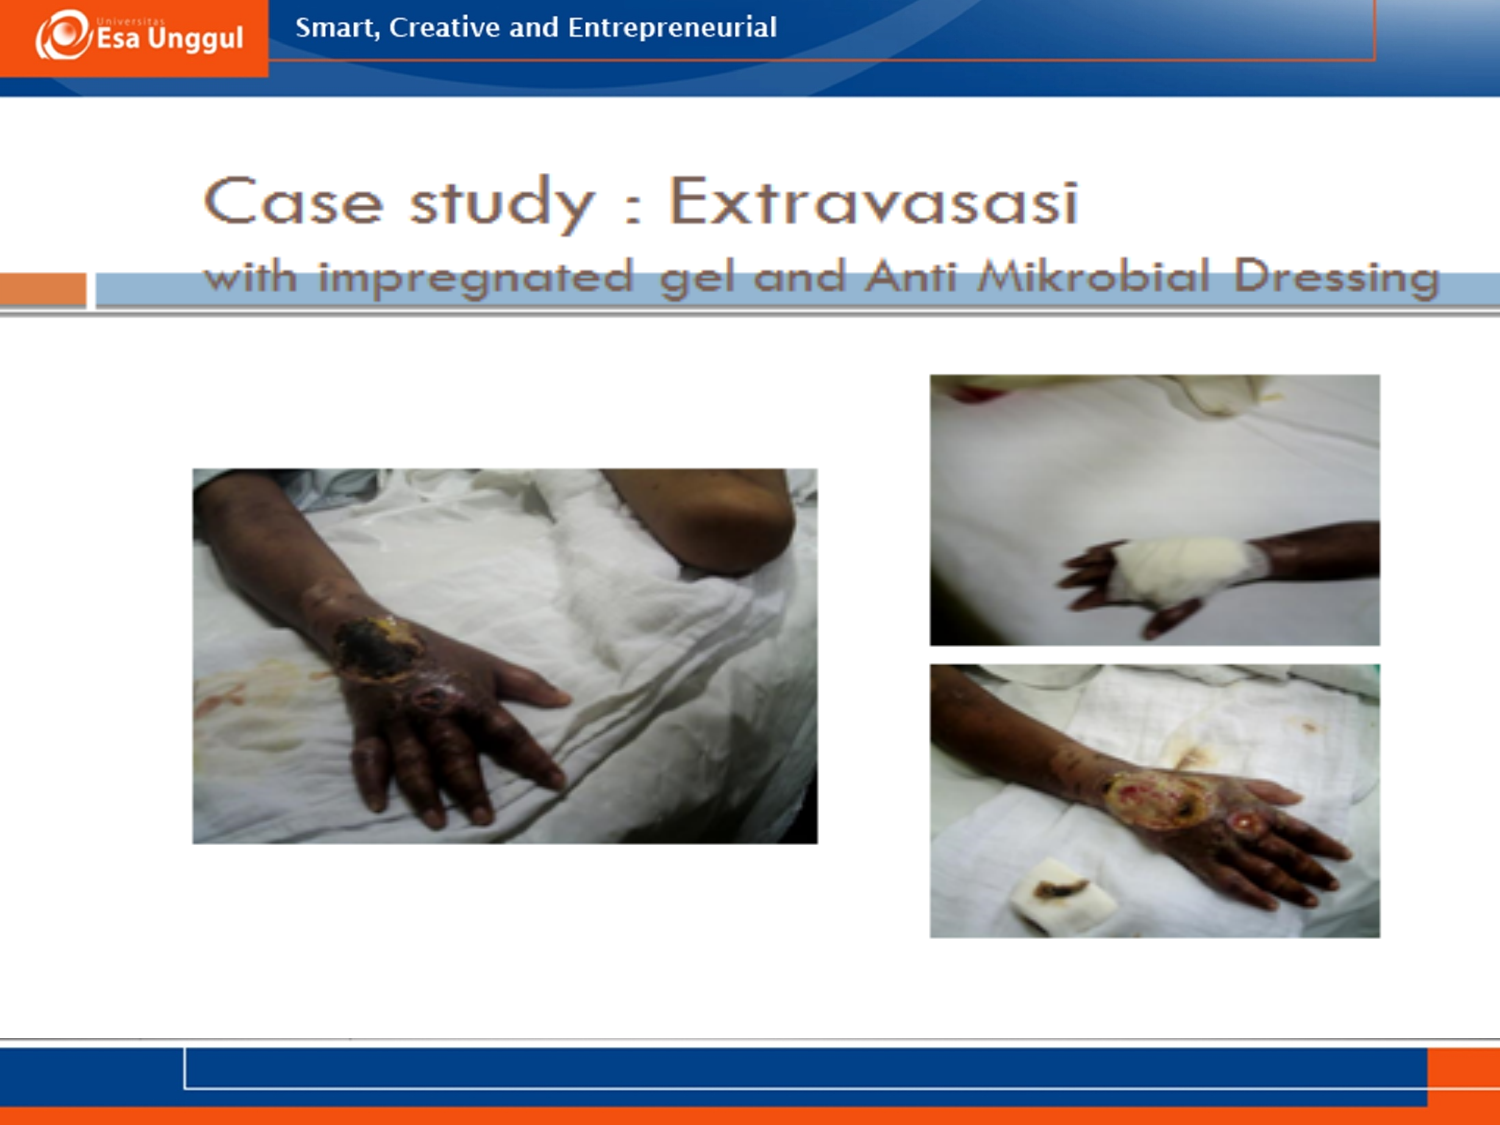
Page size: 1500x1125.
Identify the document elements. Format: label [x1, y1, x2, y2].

picture [0, 1038, 1500, 1125]
picture [0, 0, 1500, 99]
list [0, 99, 1500, 1038]
